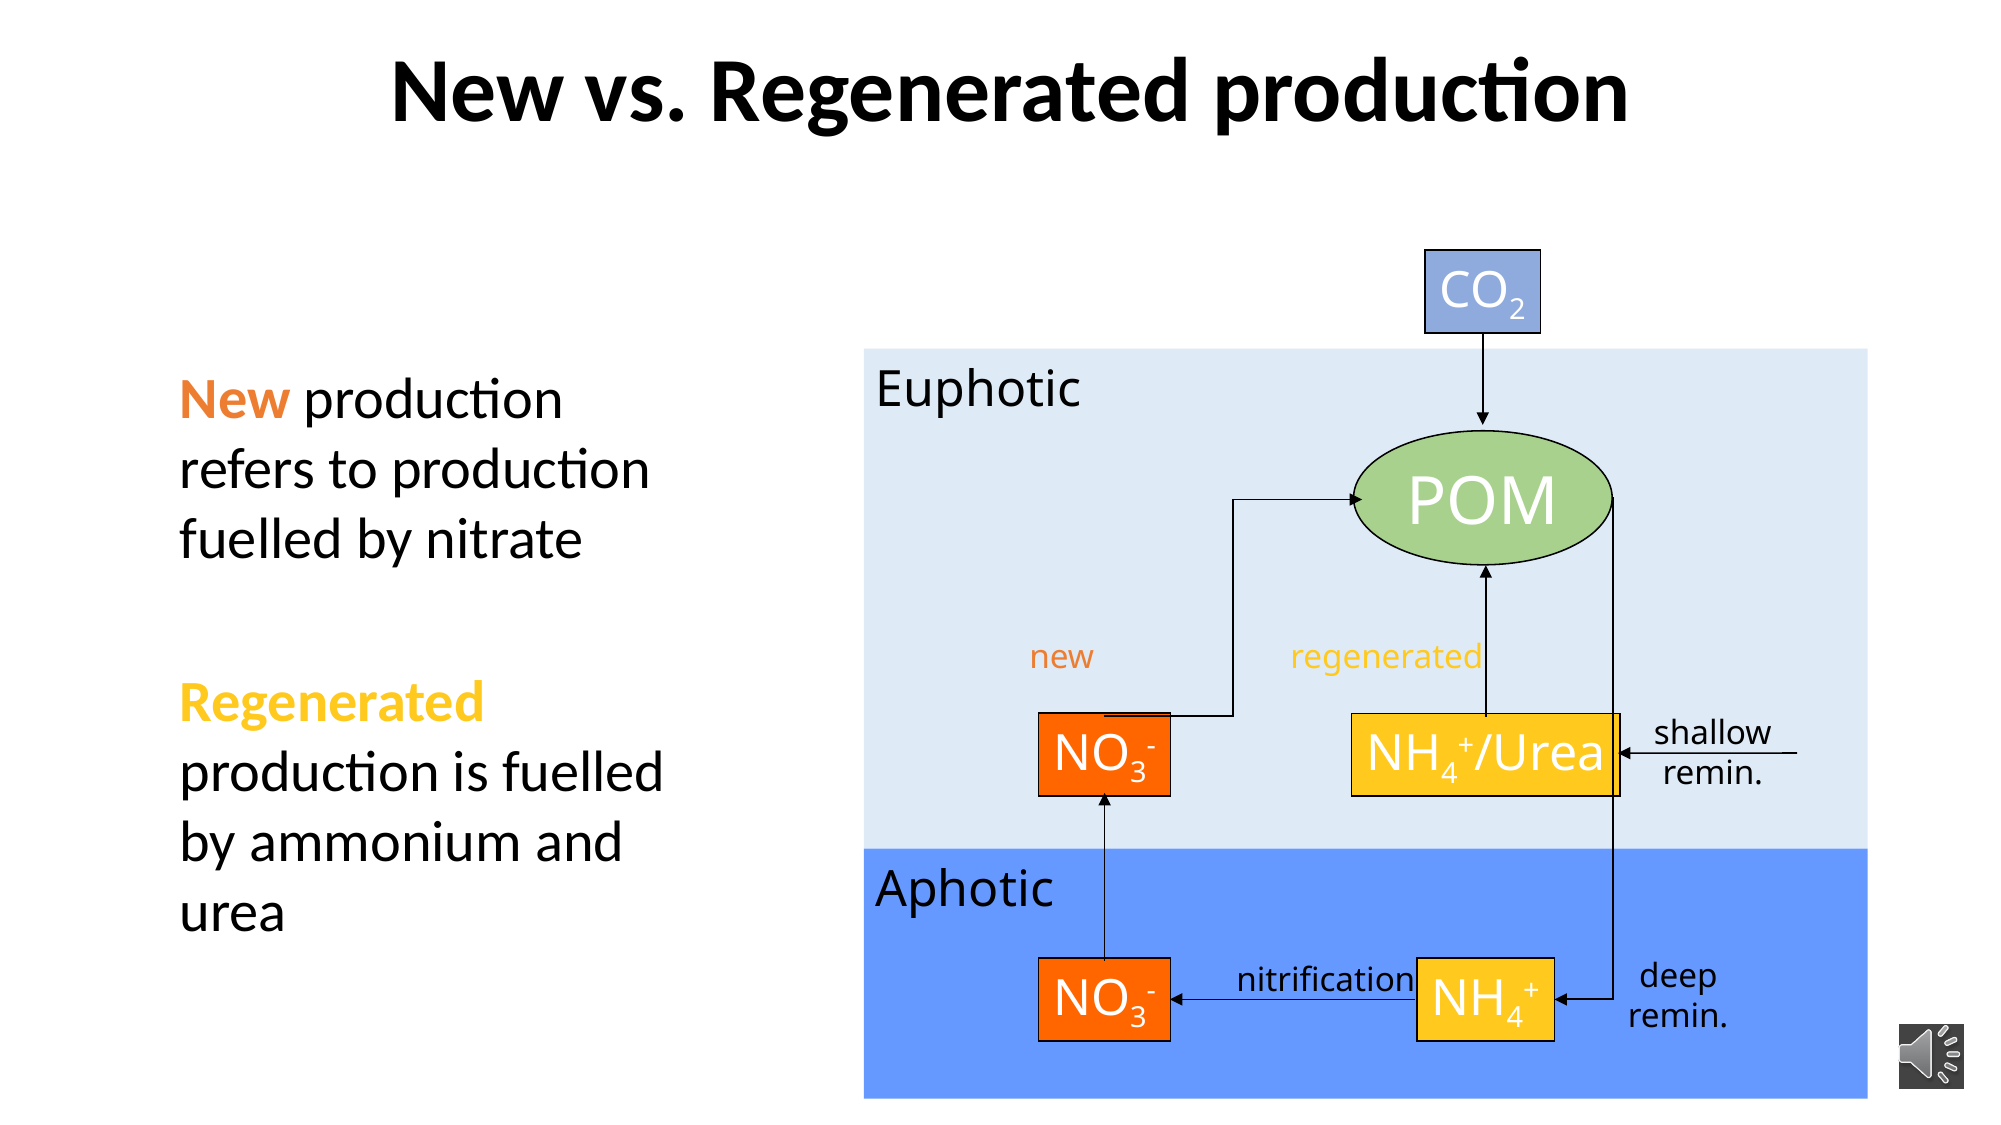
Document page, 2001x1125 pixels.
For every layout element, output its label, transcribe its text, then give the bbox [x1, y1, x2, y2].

picture [1897, 1022, 1965, 1090]
text_box New production refers to production fuelled by nitrate Regenerated production is fuelled by ammonium and urea [164, 352, 726, 1103]
text_box New vs. Regenerated production [242, 22, 1780, 148]
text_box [863, 253, 1868, 1099]
